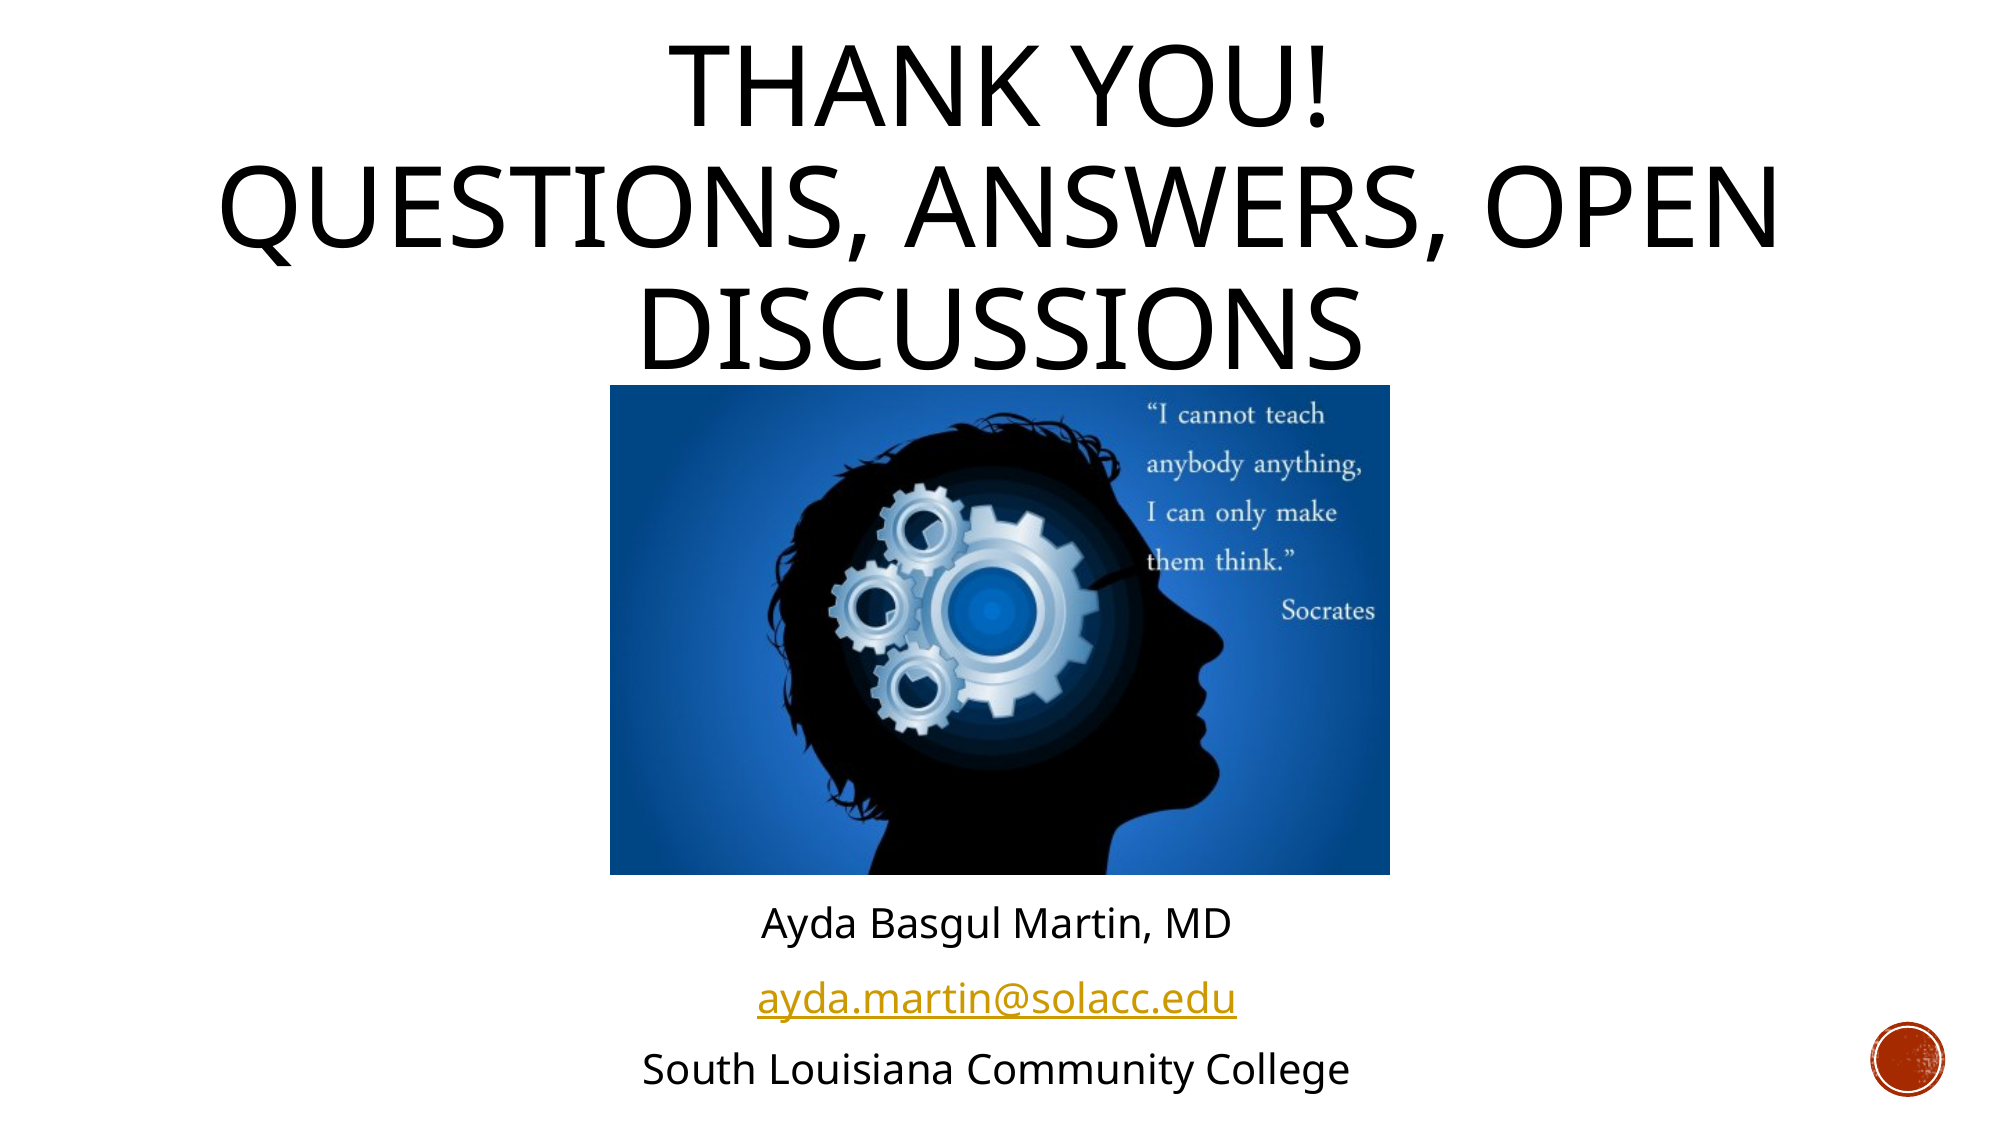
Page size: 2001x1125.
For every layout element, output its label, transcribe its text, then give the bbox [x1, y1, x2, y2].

title Thank you! Questions, Answers, Open Discussions [175, 79, 1826, 344]
list Ayda Basgul Martin, MD ayda.martin@solacc.edu South Louisiana Community College [607, 894, 1388, 1104]
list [613, 388, 1388, 873]
